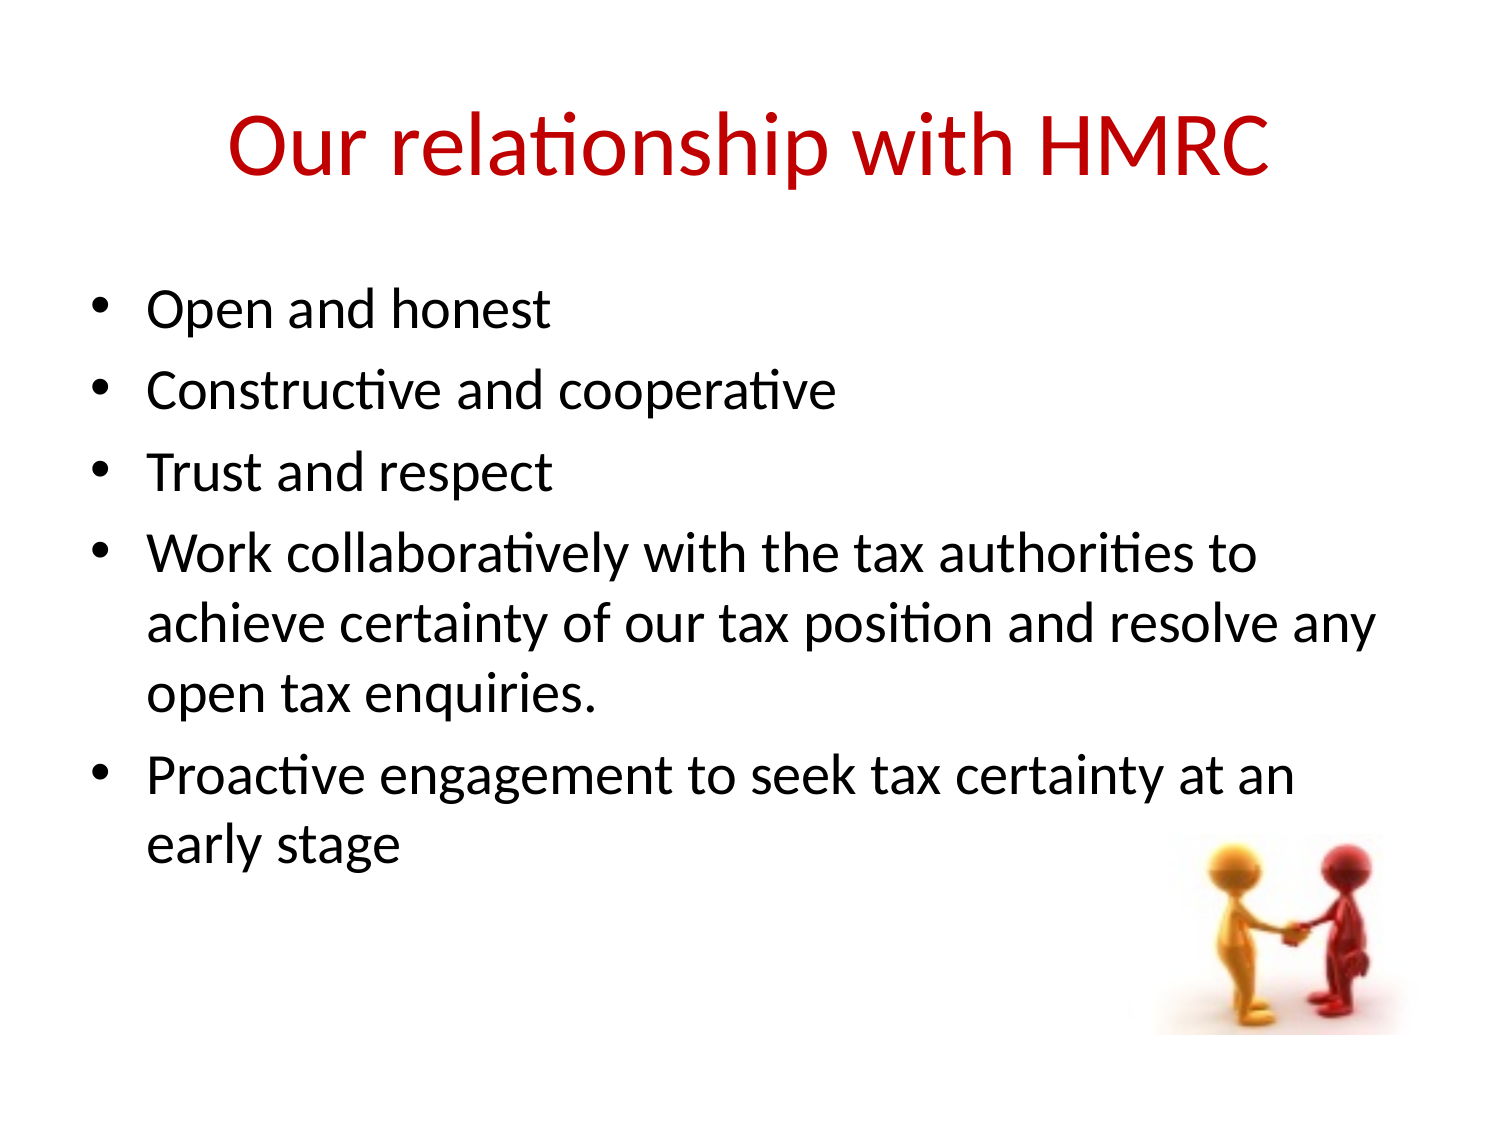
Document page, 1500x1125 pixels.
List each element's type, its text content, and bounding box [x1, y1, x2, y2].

list Open and honest Constructive and cooperative Trust and respect Work collaboratively with the tax authorities to achieve certainty of our tax position and resolve any open tax enquiries. Proactive engagement to seek tax certainty at an early stage [75, 262, 1425, 1005]
picture [1127, 833, 1448, 1036]
title Our relationship with HMRC [75, 45, 1425, 233]
